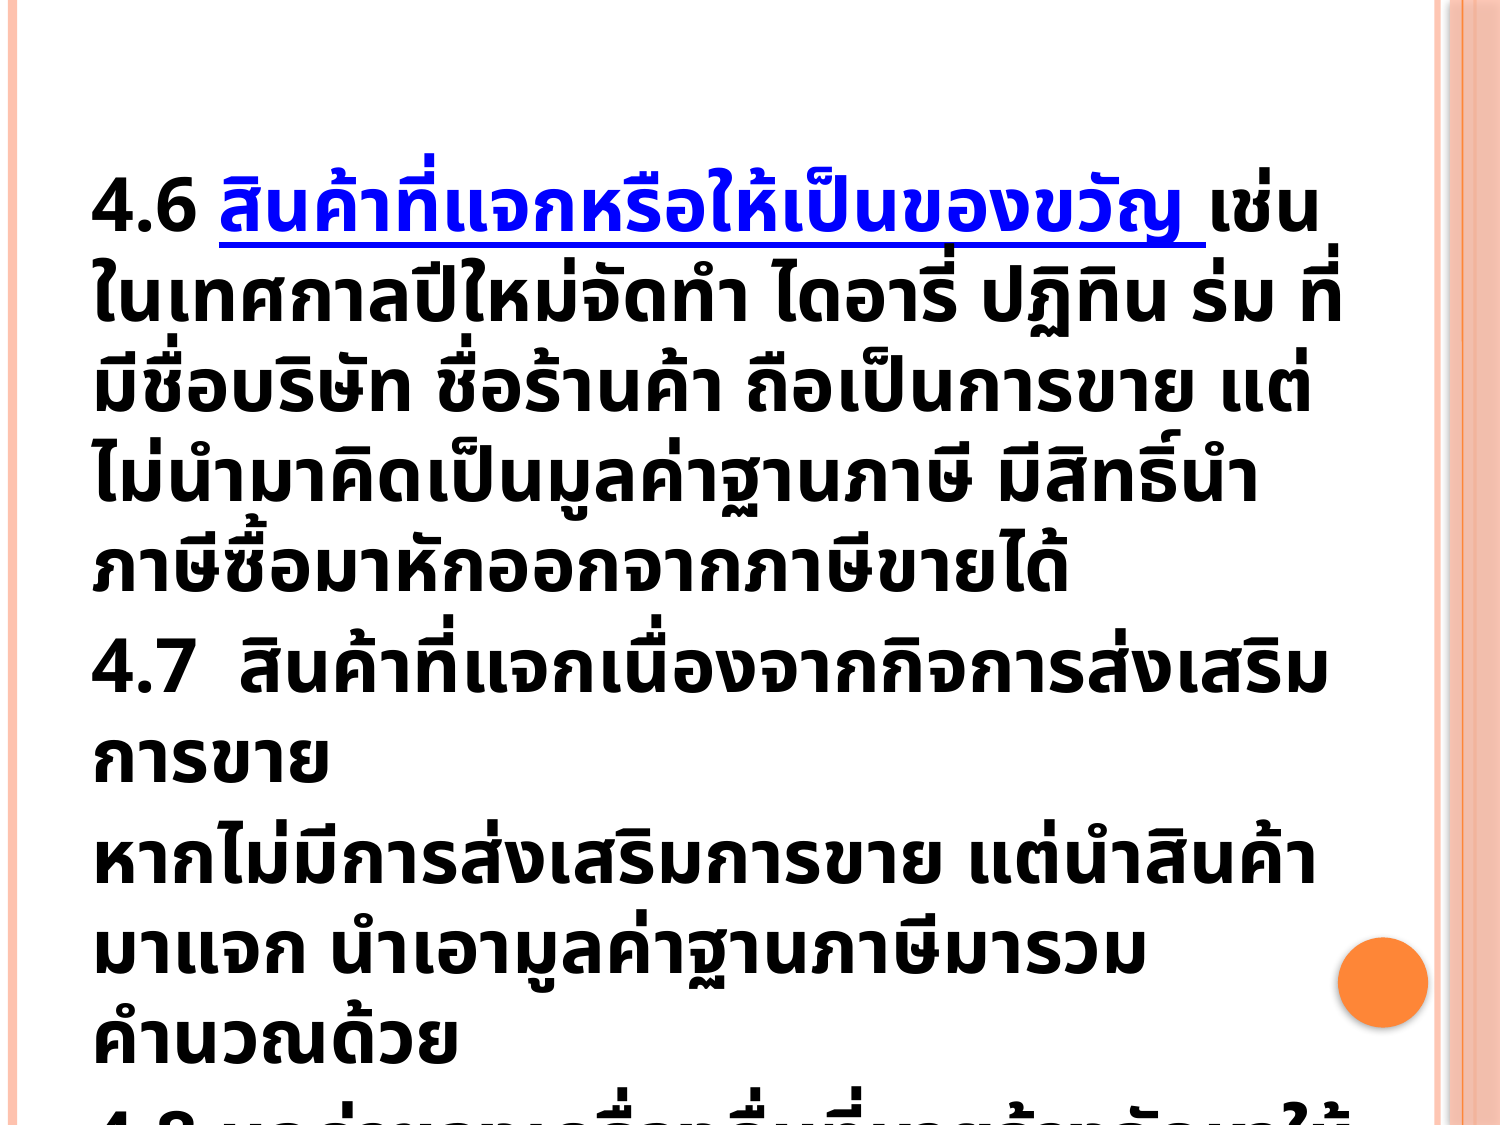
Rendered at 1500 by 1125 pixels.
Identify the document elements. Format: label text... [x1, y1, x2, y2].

text_box 4.6 สินค้าที่แจกหรือให้เป็นของขวัญ เช่น ในเทศกาลปีใหม่จัดทำ ไดอารี่ ปฏิทิน ร่ม ที่มีชื่อบริษัท ชื่อร้านค้า ถือเป็นการขาย แต่ไม่นำมาคิดเป็นมูลค่าฐานภาษี มีสิทธิ์นำภาษีซื้อมาหักออกจากภาษีขายได้ 4.7 สินค้าที่แจกเนื่องจากกิจการส่งเสริมการขาย หากไม่มีการส่งเสริมการขาย แต่นำสินค้ามาแจก นำเอามูลค่าฐานภาษีมารวมคำนวณด้วย 4.8 มูลค่าของเครื่องดื่มที่นายจ้างจัดหาให้ 4.10 เครื่องแบบที่นายจ้างมอบให้แก่ลูกจ้าง [76, 148, 1388, 1125]
